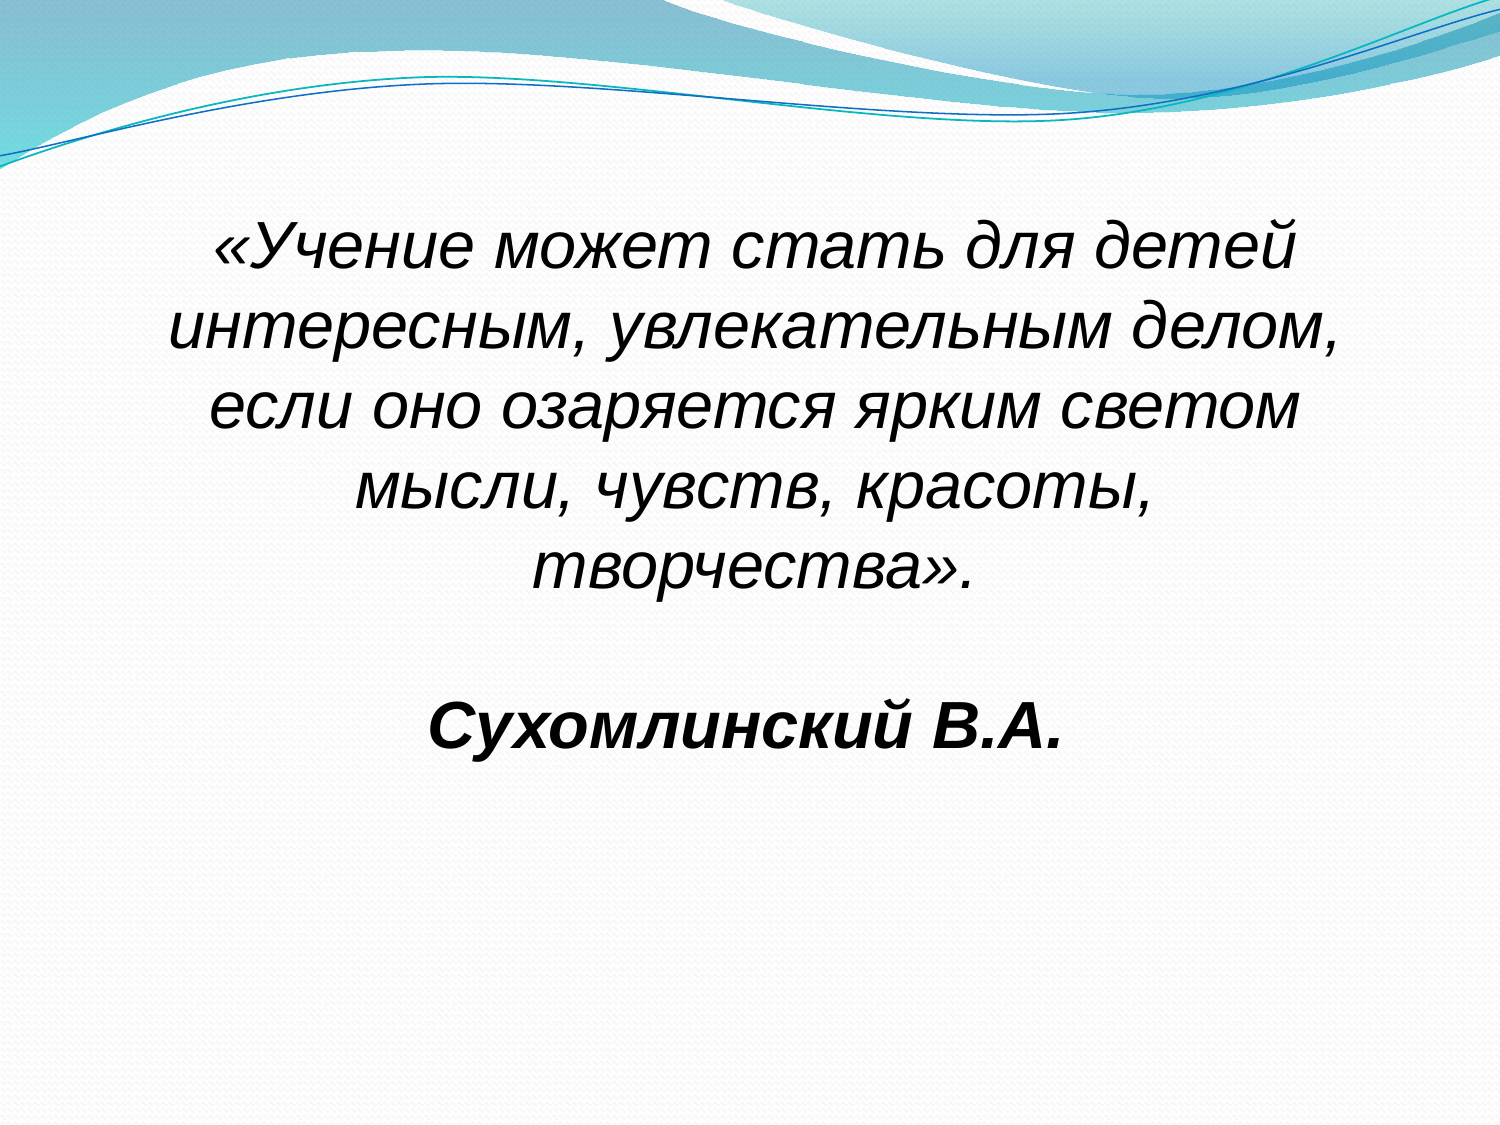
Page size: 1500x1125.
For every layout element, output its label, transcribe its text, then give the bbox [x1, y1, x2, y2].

text_box «Учение может стать для детей интересным, увлекательным делом, если оно озаряется ярким светом мысли, чувств, красоты, творчества». Сухомлинский В.А. [112, 194, 1400, 769]
